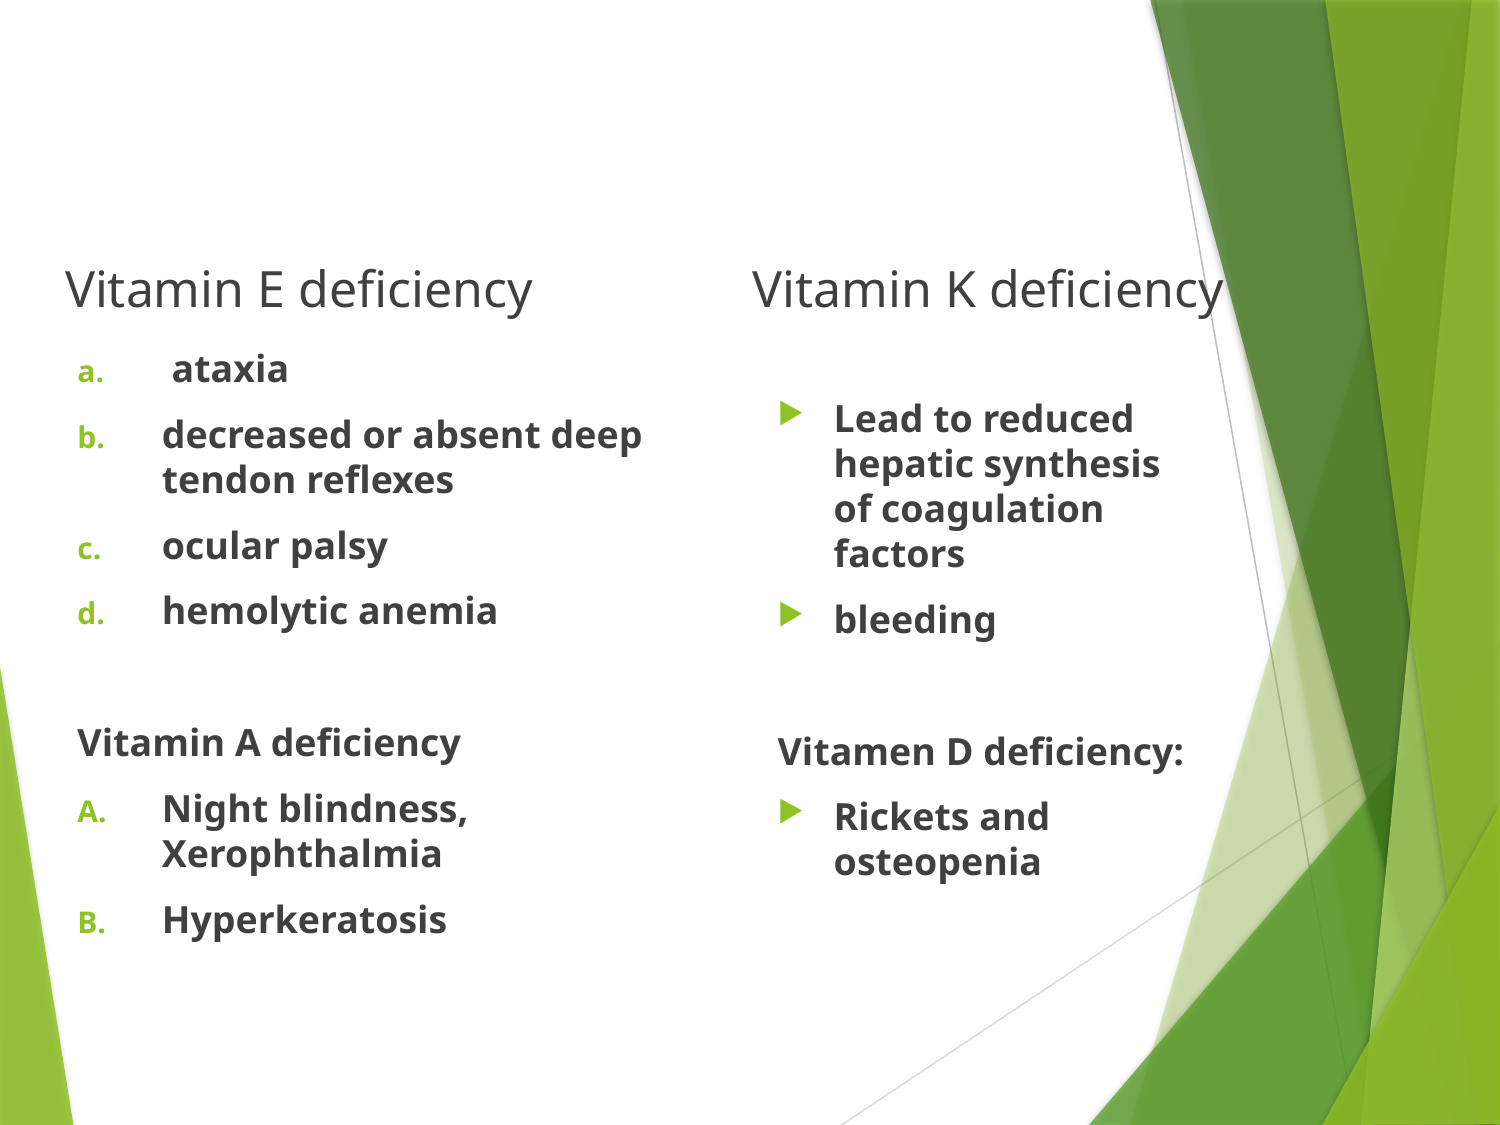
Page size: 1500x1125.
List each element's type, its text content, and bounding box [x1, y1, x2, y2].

list Vitamin E deficiency [50, 200, 713, 325]
list ataxia decreased or absent deep tendon reflexes ocular palsy hemolytic anemia Vitamin A deficiency Night blindness, Xerophthalmia Hyperkeratosis [62, 337, 726, 985]
list Vitamin K deficiency [737, 200, 1401, 325]
list Lead to reduced hepatic synthesis of coagulation factors bleeding Vitamen D deficiency: Rickets and osteopenia [762, 387, 1222, 1035]
